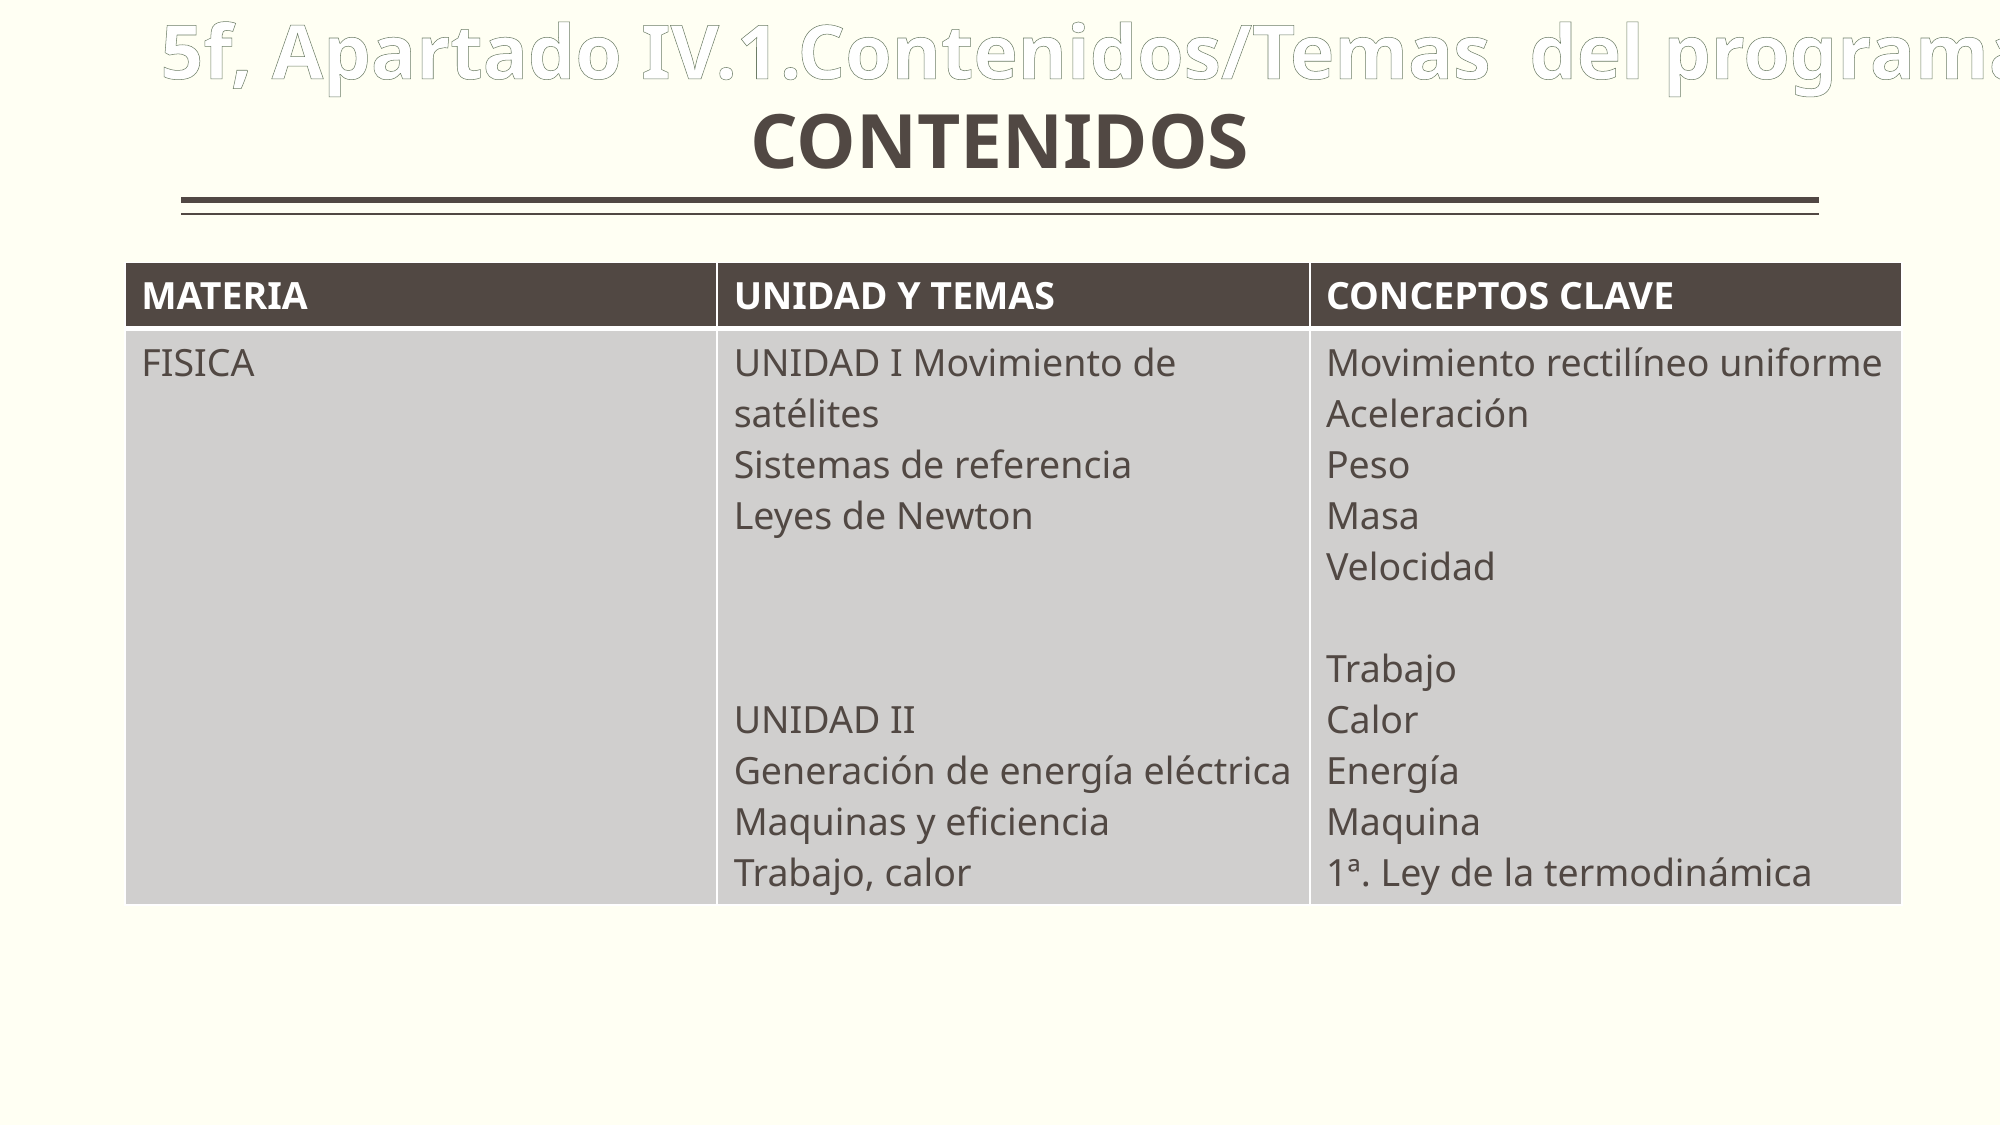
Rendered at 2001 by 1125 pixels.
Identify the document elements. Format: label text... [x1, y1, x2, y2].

text_box 5f, Apartado IV.1.Contenidos/Temas del programa [145, 0, 2000, 102]
table_header MATERIA [126, 263, 716, 326]
table_header UNIDAD Y TEMAS [718, 263, 1309, 326]
table_cell Movimiento rectilíneo uniforme Aceleración Peso Masa Velocidad Trabajo Calor Energía Maquina 1ª. Ley de la termodinámica [1311, 331, 1901, 904]
table_cell FISICA [126, 331, 716, 904]
title CONTENIDOS [181, 102, 1819, 193]
table_cell UNIDAD I Movimiento de satélites Sistemas de referencia Leyes de Newton UNIDAD II Generación de energía eléctrica Maquinas y eficiencia Trabajo, calor [718, 331, 1309, 904]
table_header CONCEPTOS CLAVE [1311, 263, 1901, 326]
